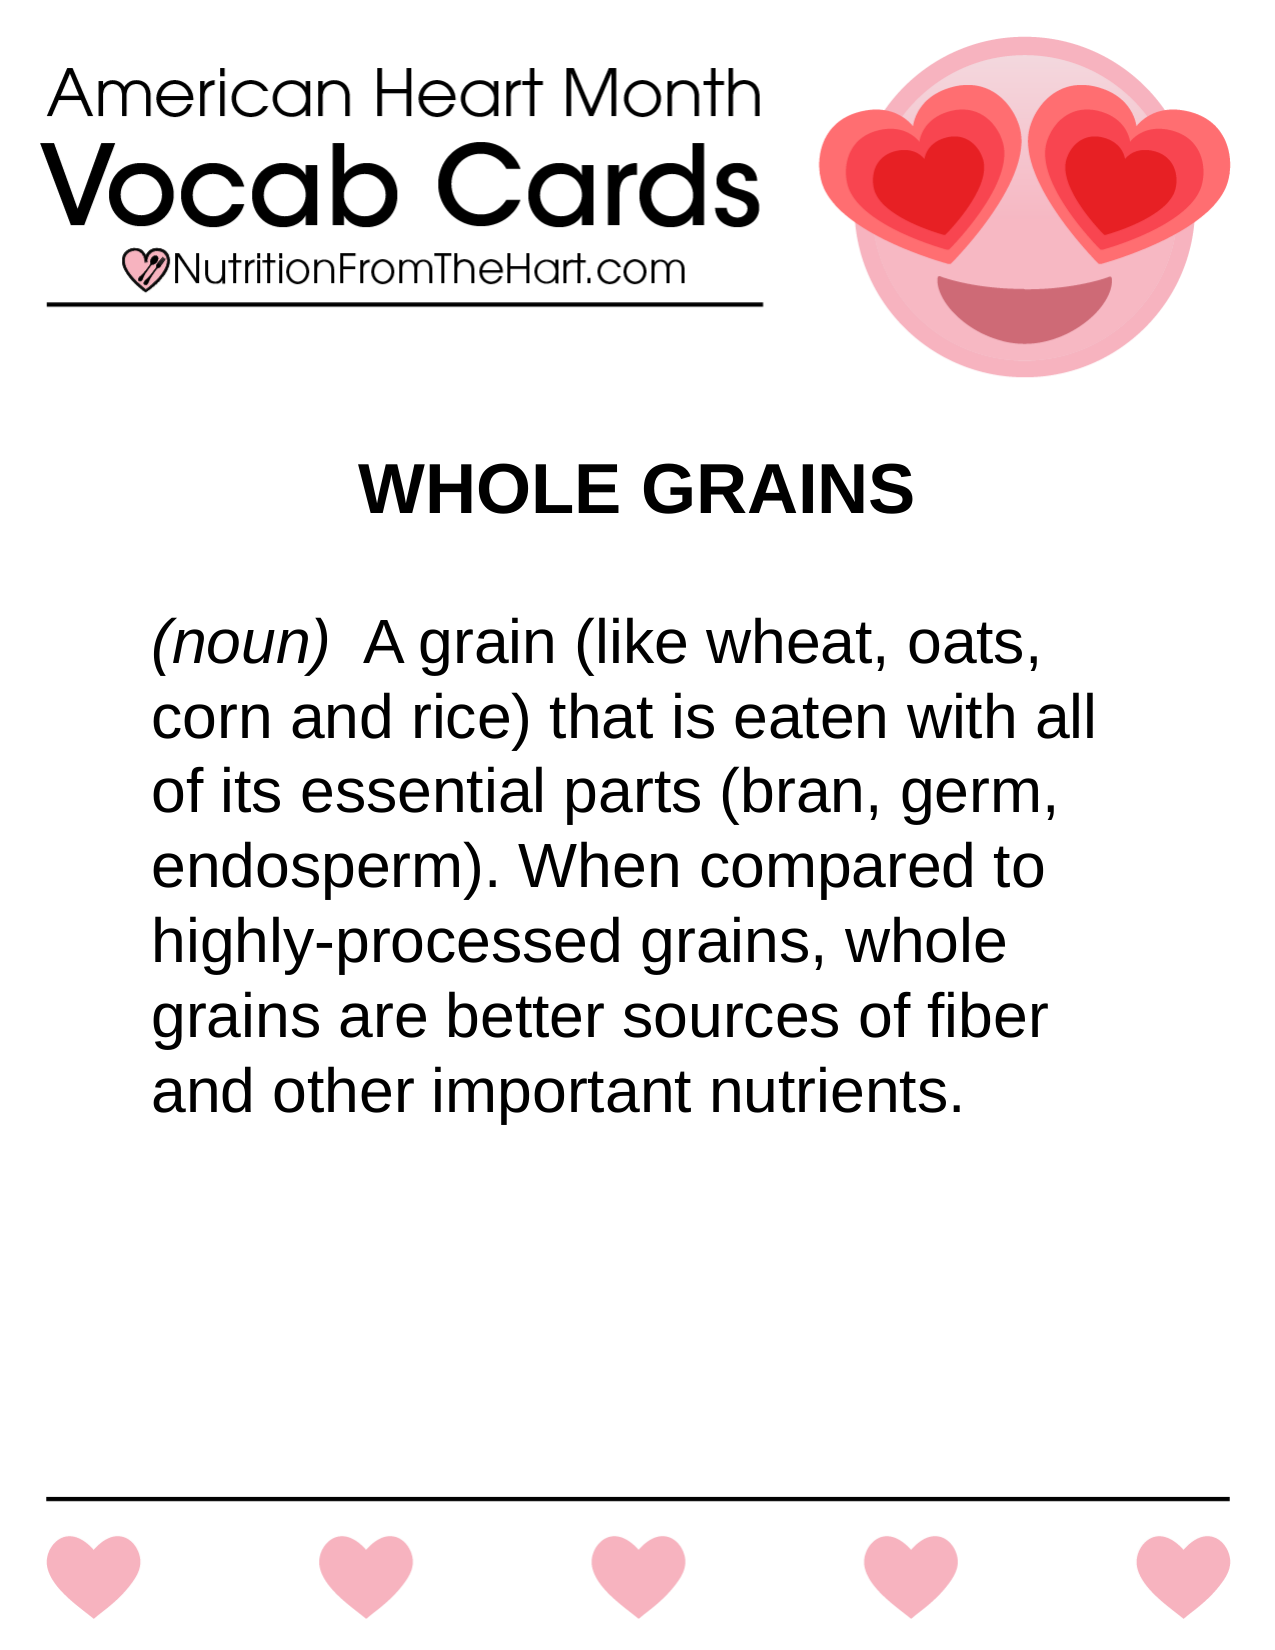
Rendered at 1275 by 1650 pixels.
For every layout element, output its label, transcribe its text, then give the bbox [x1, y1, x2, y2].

text_box WHOLE GRAINS [137, 427, 1138, 543]
picture [0, 0, 1275, 1650]
text_box (noun) A grain (like wheat, oats, corn and rice) that is eaten with all of its essential parts (bran, germ, endosperm). When compared to highly-processed grains, whole grains are better sources of fiber and other important nutrients. [136, 585, 1139, 1141]
